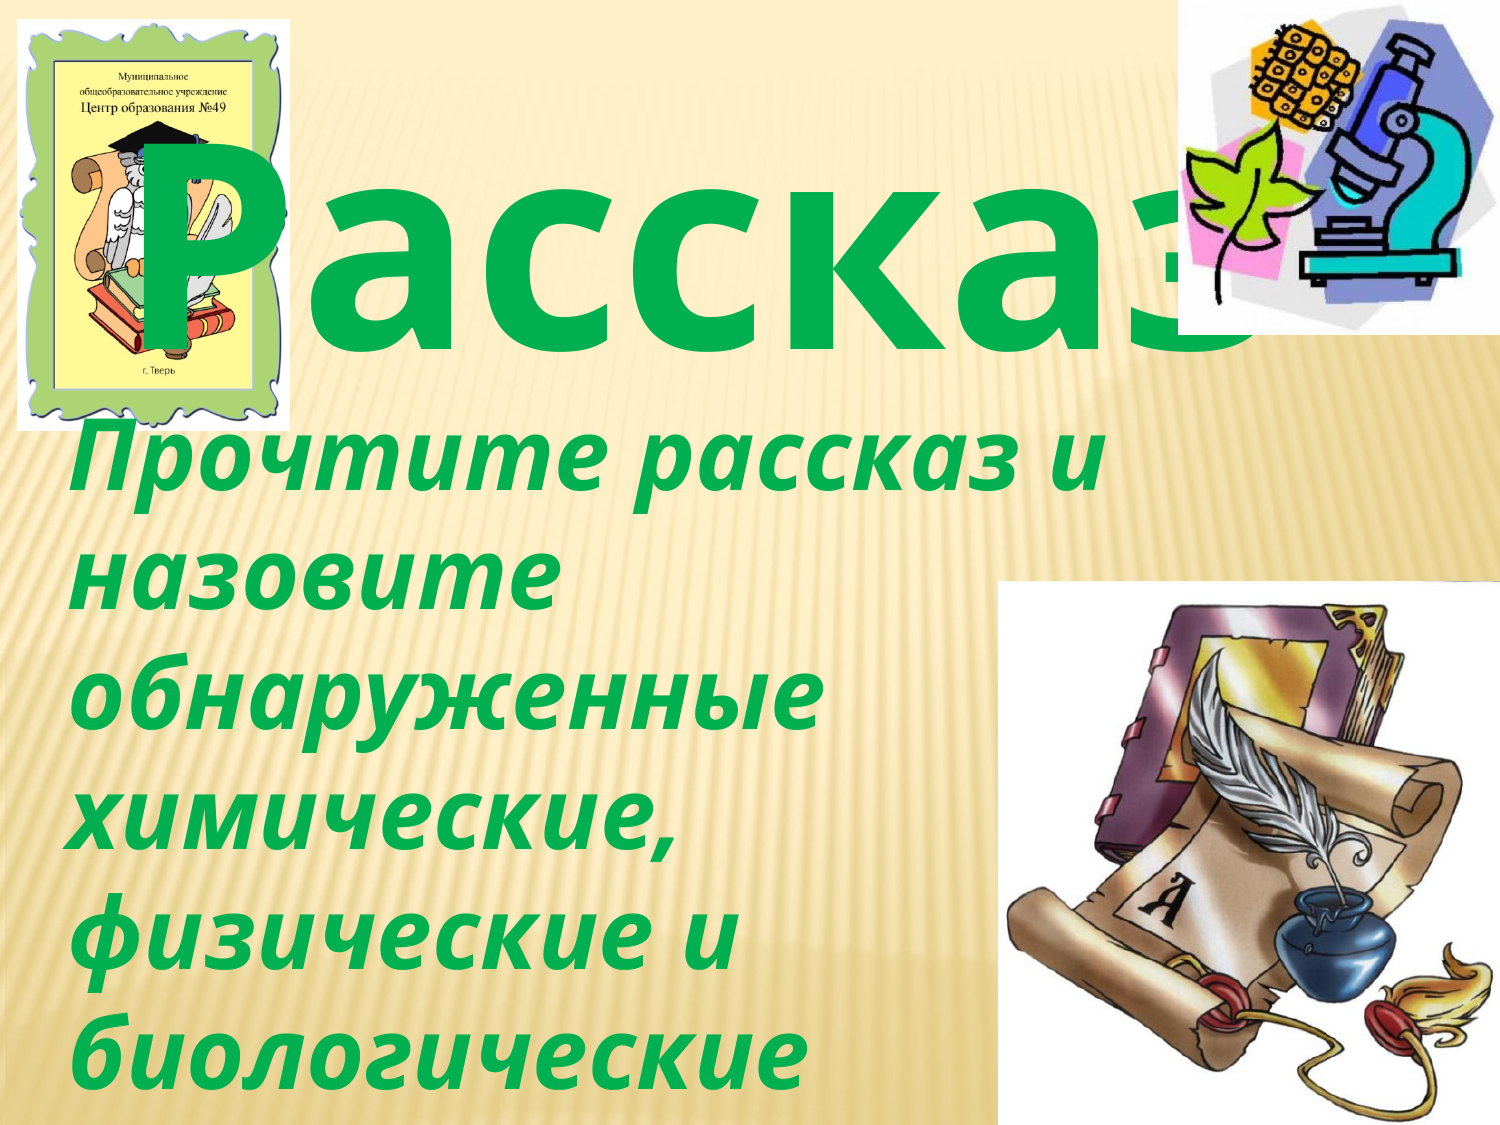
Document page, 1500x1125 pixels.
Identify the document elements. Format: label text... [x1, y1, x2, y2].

picture [17, 18, 290, 432]
picture [1178, 0, 1500, 336]
text_box Рассказ [298, 54, 1445, 415]
text_box Прочтите рассказ и назовите обнаруженные химические, физические и биологические явления и процессы. По 1 балу за каждое найденное явление [53, 382, 1247, 1125]
picture [997, 581, 1500, 1125]
